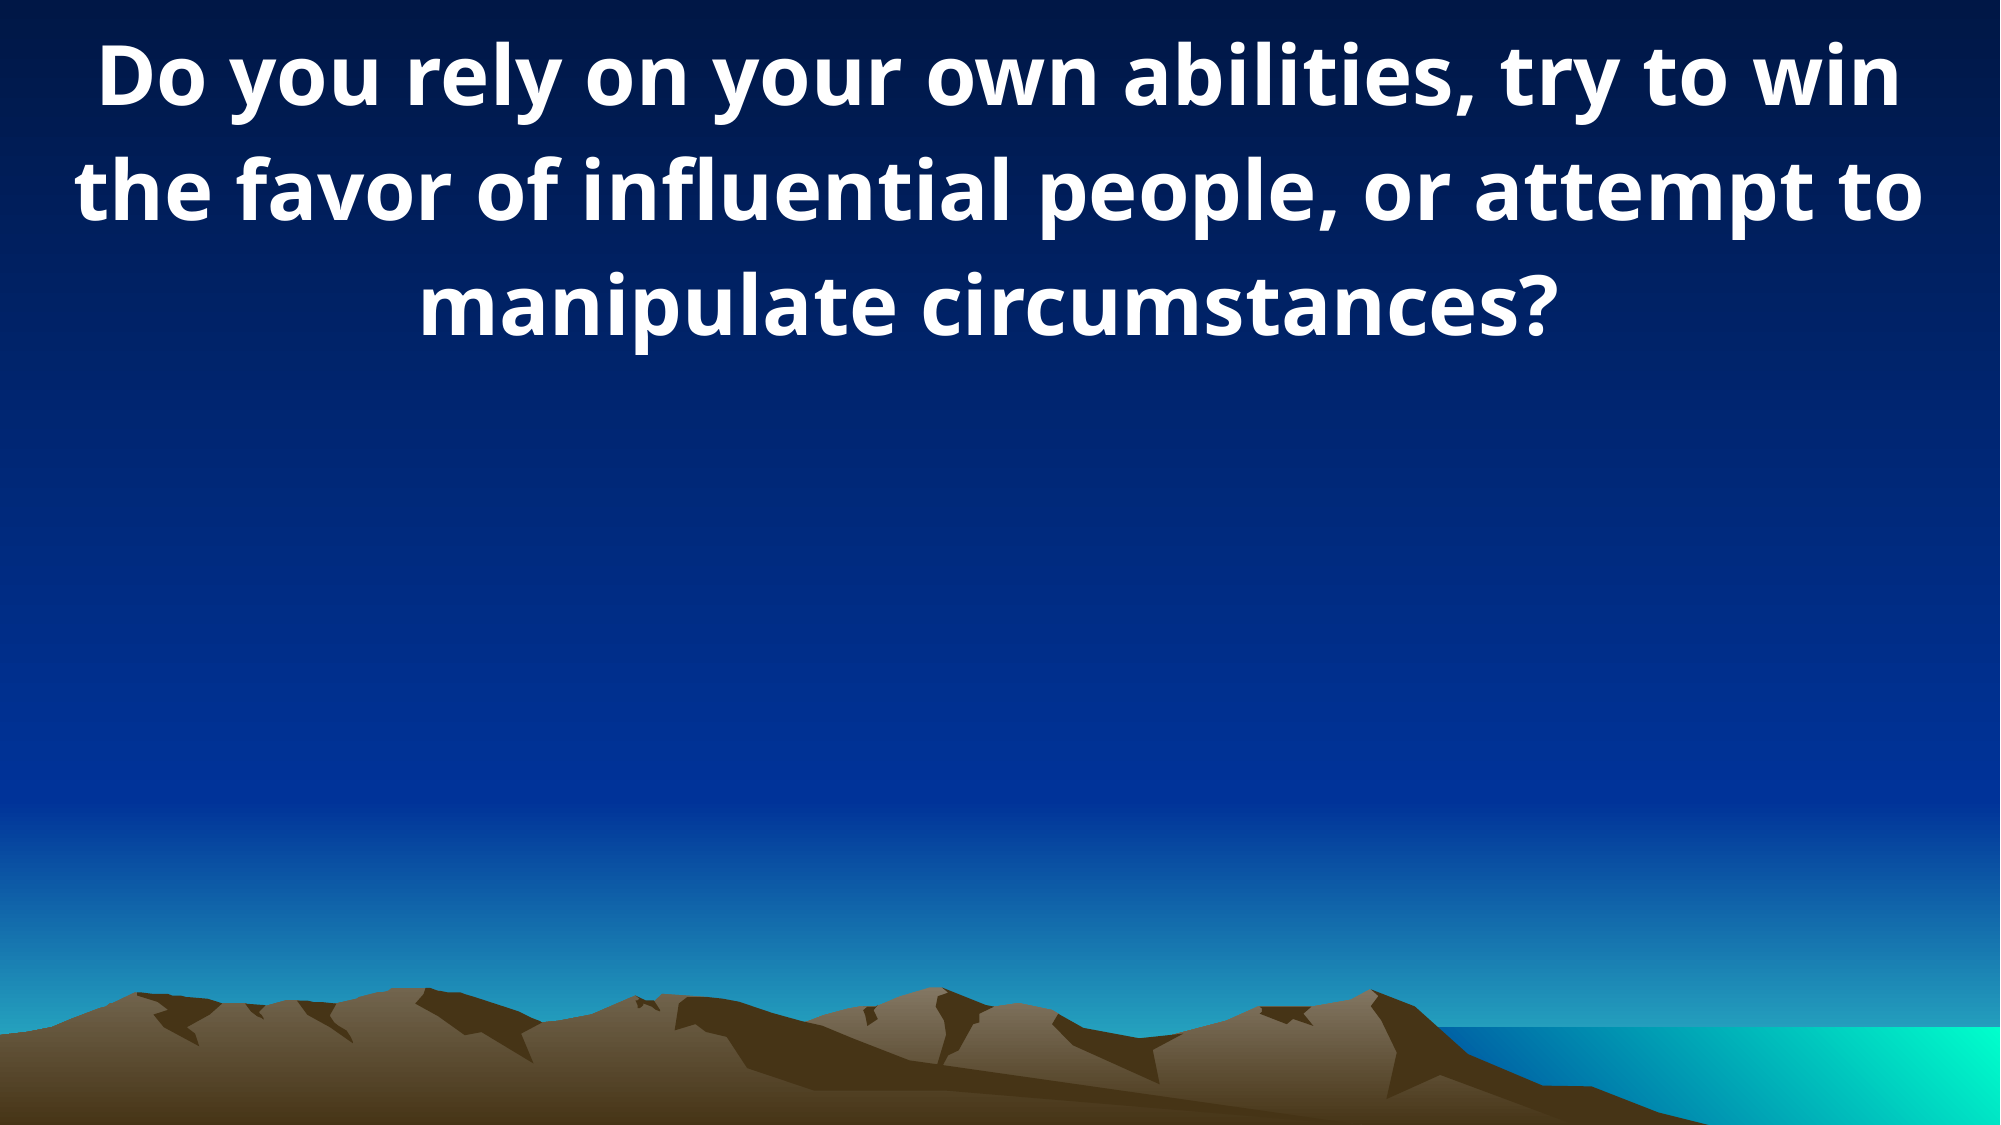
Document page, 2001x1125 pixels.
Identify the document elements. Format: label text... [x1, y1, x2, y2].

text_box Do you rely on your own abilities, try to win the favor of influential people, or attempt to manipulate circumstances? [12, 0, 1988, 988]
